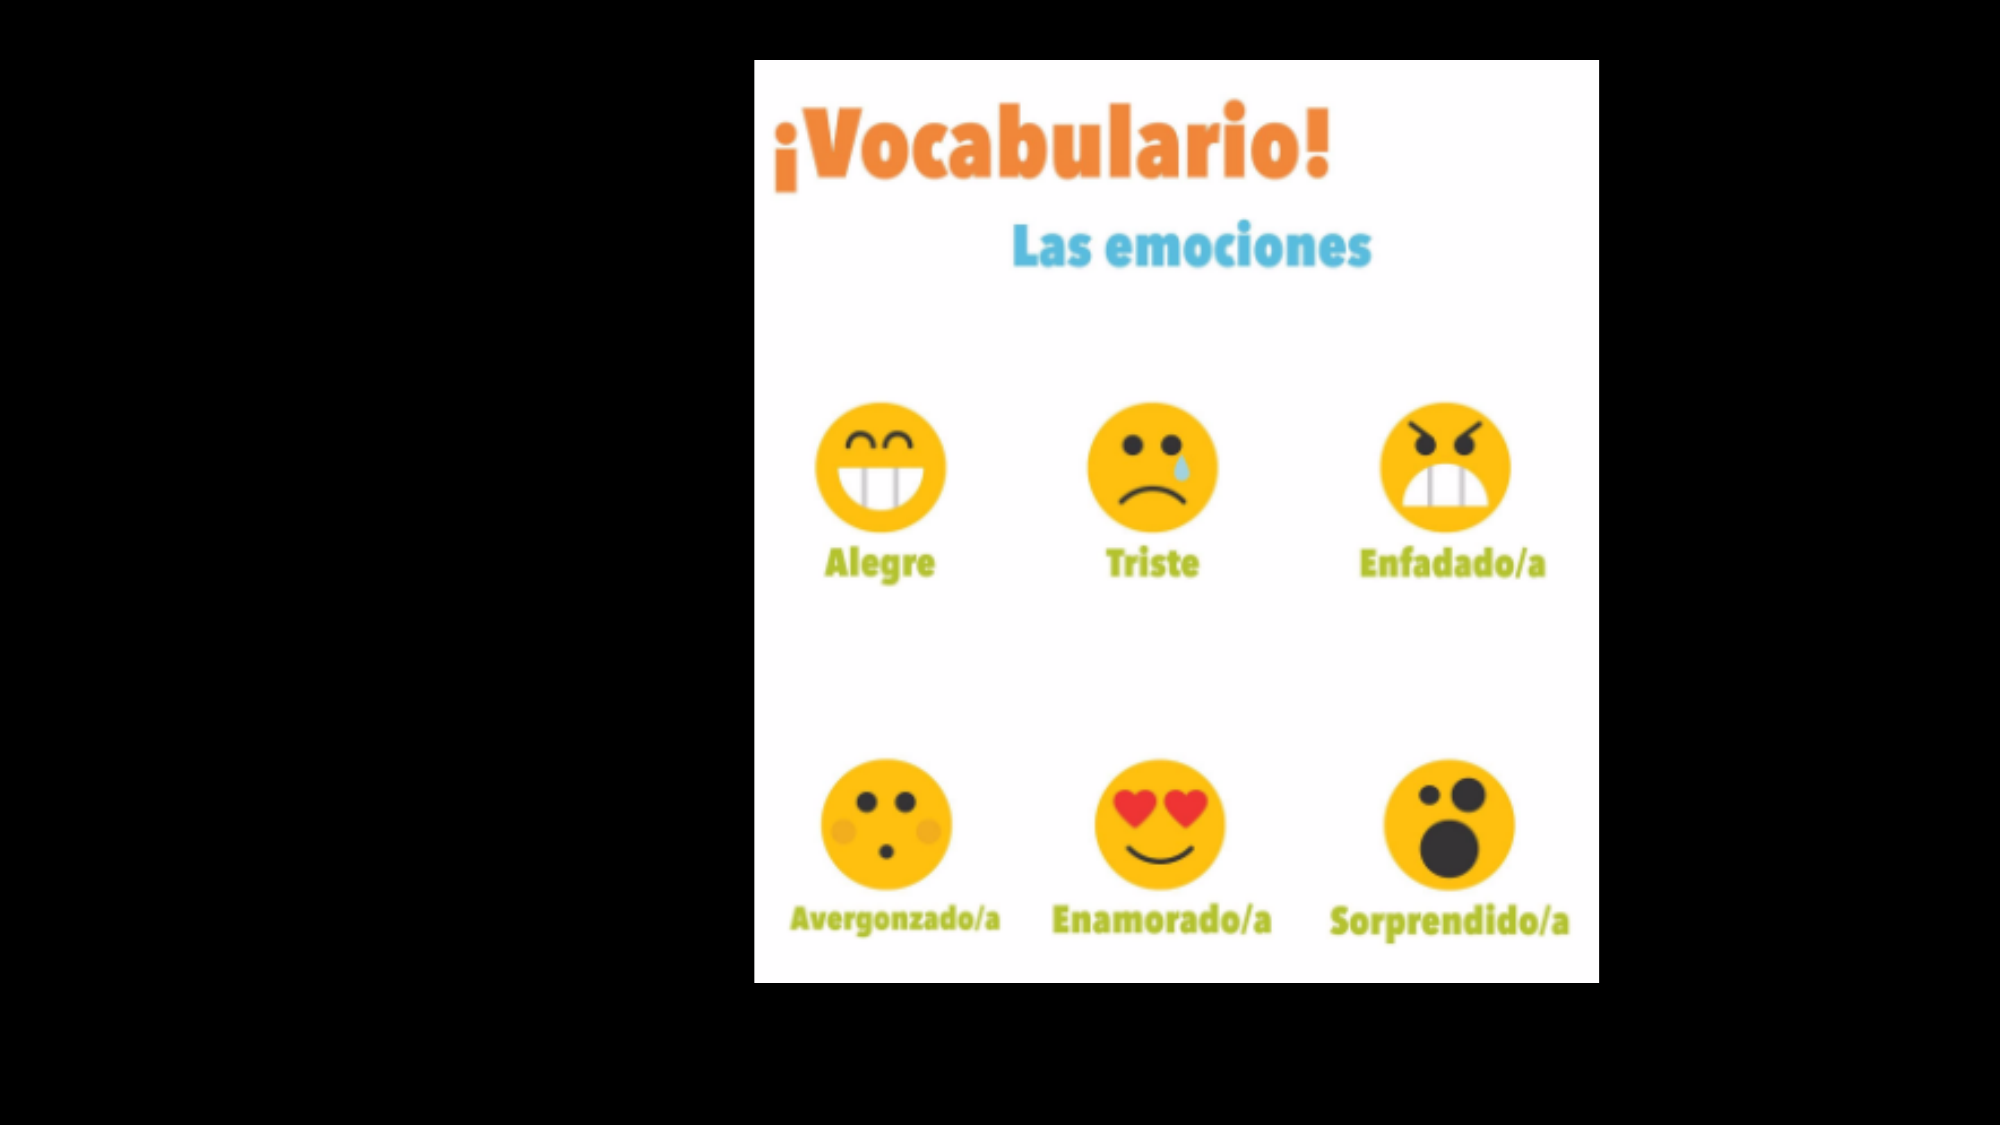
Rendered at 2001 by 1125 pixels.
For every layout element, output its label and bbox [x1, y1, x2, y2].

picture [754, 60, 1600, 983]
